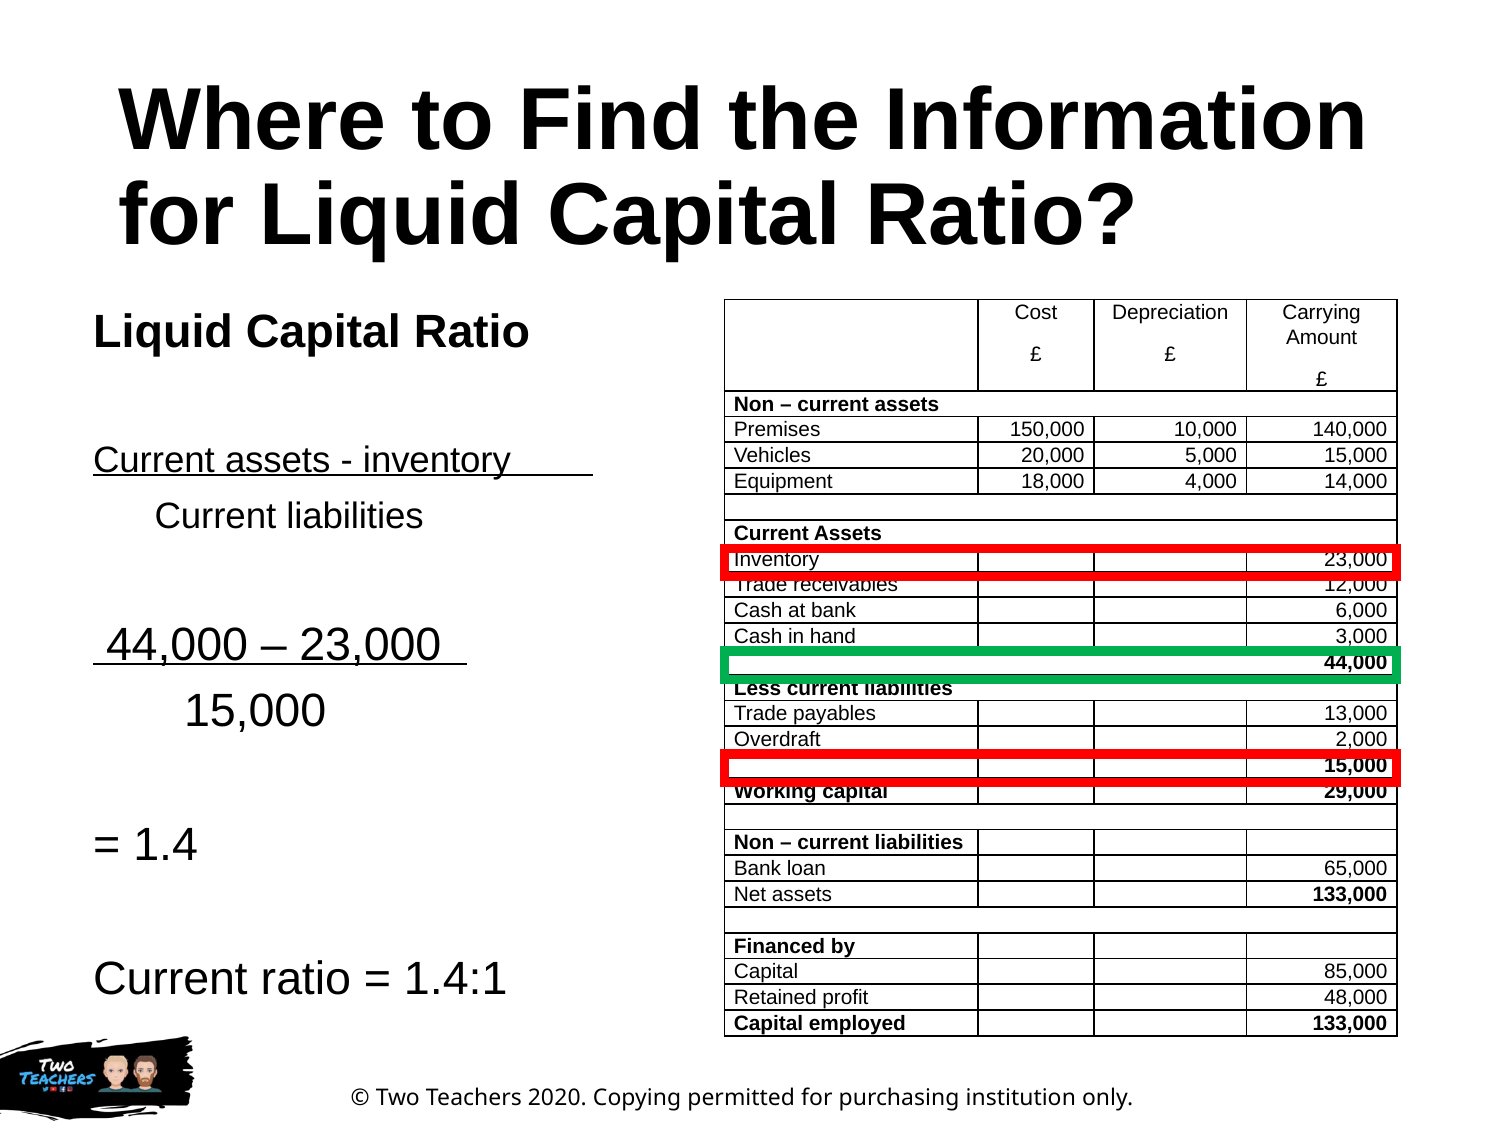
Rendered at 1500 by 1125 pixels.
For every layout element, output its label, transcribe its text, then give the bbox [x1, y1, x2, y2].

table_cell [725, 805, 1396, 829]
table_cell 140,000 [1247, 417, 1396, 441]
table_cell 3,000 [1247, 624, 1396, 648]
table_cell Cash in hand [725, 624, 977, 648]
table_cell Current Assets [725, 521, 1396, 545]
table_cell 15,000 [1247, 443, 1396, 467]
table_cell 150,000 [979, 417, 1093, 441]
table_cell [979, 856, 1093, 880]
table_cell [725, 495, 1396, 519]
table_header Carrying Amount £ [1247, 300, 1396, 390]
table_cell [979, 598, 1093, 622]
table_cell 20,000 [979, 443, 1093, 467]
table_cell Retained profit [725, 985, 977, 1009]
table_cell [979, 830, 1093, 854]
table_cell 48,000 [1247, 985, 1396, 1009]
table_cell Trade receivables [725, 578, 977, 596]
table_cell Capital [725, 959, 977, 983]
table_header Depreciation £ [1095, 300, 1246, 390]
table_cell 18,000 [979, 469, 1093, 493]
table_cell [979, 985, 1093, 1009]
table_cell [979, 727, 1093, 751]
table_cell Non – current assets [725, 392, 1396, 416]
table_cell [1095, 959, 1246, 983]
table_cell Equipment [725, 469, 977, 493]
table_cell Less current liabilities [725, 680, 1396, 700]
table_cell 133,000 [1247, 1011, 1396, 1035]
table_cell [979, 578, 1093, 596]
table_cell [1095, 934, 1246, 958]
table_cell [1095, 624, 1246, 648]
table_cell 12,000 [1247, 578, 1396, 596]
table_cell [1247, 934, 1396, 958]
list Liquid Capital Ratio Current assets - inventory Current liabilities 44,000 – 23,000 15,000 = 1.4 Current ratio = 1.4:1 [78, 299, 703, 1014]
table_header Cost £ [979, 300, 1093, 390]
table_cell Bank loan [725, 856, 977, 880]
table_cell Trade payables [725, 701, 977, 725]
table_cell [1095, 727, 1246, 751]
table_cell 13,000 [1247, 701, 1396, 725]
table_cell 29,000 [1247, 783, 1396, 803]
table_cell Non – current liabilities [725, 830, 977, 854]
table_cell [979, 624, 1093, 648]
table_cell Net assets [725, 882, 977, 906]
table_cell Vehicles [725, 443, 977, 467]
text_box [723, 753, 1398, 783]
table_cell 4,000 [1095, 469, 1246, 493]
table_cell [1095, 598, 1246, 622]
table_cell [1095, 701, 1246, 725]
table_cell [1095, 783, 1246, 803]
table_cell [979, 882, 1093, 906]
table_cell [979, 1011, 1093, 1035]
table_cell 65,000 [1247, 856, 1396, 880]
table_cell Working capital [725, 783, 977, 803]
table_cell [979, 934, 1093, 958]
table_cell Financed by [725, 934, 977, 958]
table_header [725, 300, 977, 390]
table_cell 133,000 [1247, 882, 1396, 906]
table_cell 6,000 [1247, 598, 1396, 622]
table_cell Overdraft [725, 727, 977, 751]
table_cell [1095, 830, 1246, 854]
table_cell 5,000 [1095, 443, 1246, 467]
table_cell 2,000 [1247, 727, 1396, 751]
table_cell 10,000 [1095, 417, 1246, 441]
text_box [723, 650, 1398, 680]
table_cell [1095, 578, 1246, 596]
table_cell [979, 959, 1093, 983]
table_cell [725, 908, 1396, 932]
table_cell [979, 701, 1093, 725]
table_cell 85,000 [1247, 959, 1396, 983]
table_cell [1095, 985, 1246, 1009]
table_cell [1095, 856, 1246, 880]
table_cell 14,000 [1247, 469, 1396, 493]
table_cell Cash at bank [725, 598, 977, 622]
table_cell Premises [725, 417, 977, 441]
table_cell [1095, 1011, 1246, 1035]
table_cell [1247, 830, 1396, 854]
title Where to Find the Information for Liquid Capital Ratio? [103, 59, 1397, 278]
table_cell [979, 783, 1093, 803]
table_cell [1095, 882, 1246, 906]
picture [0, 1030, 197, 1125]
table_cell Capital employed [725, 1011, 977, 1035]
text_box [723, 547, 1398, 578]
